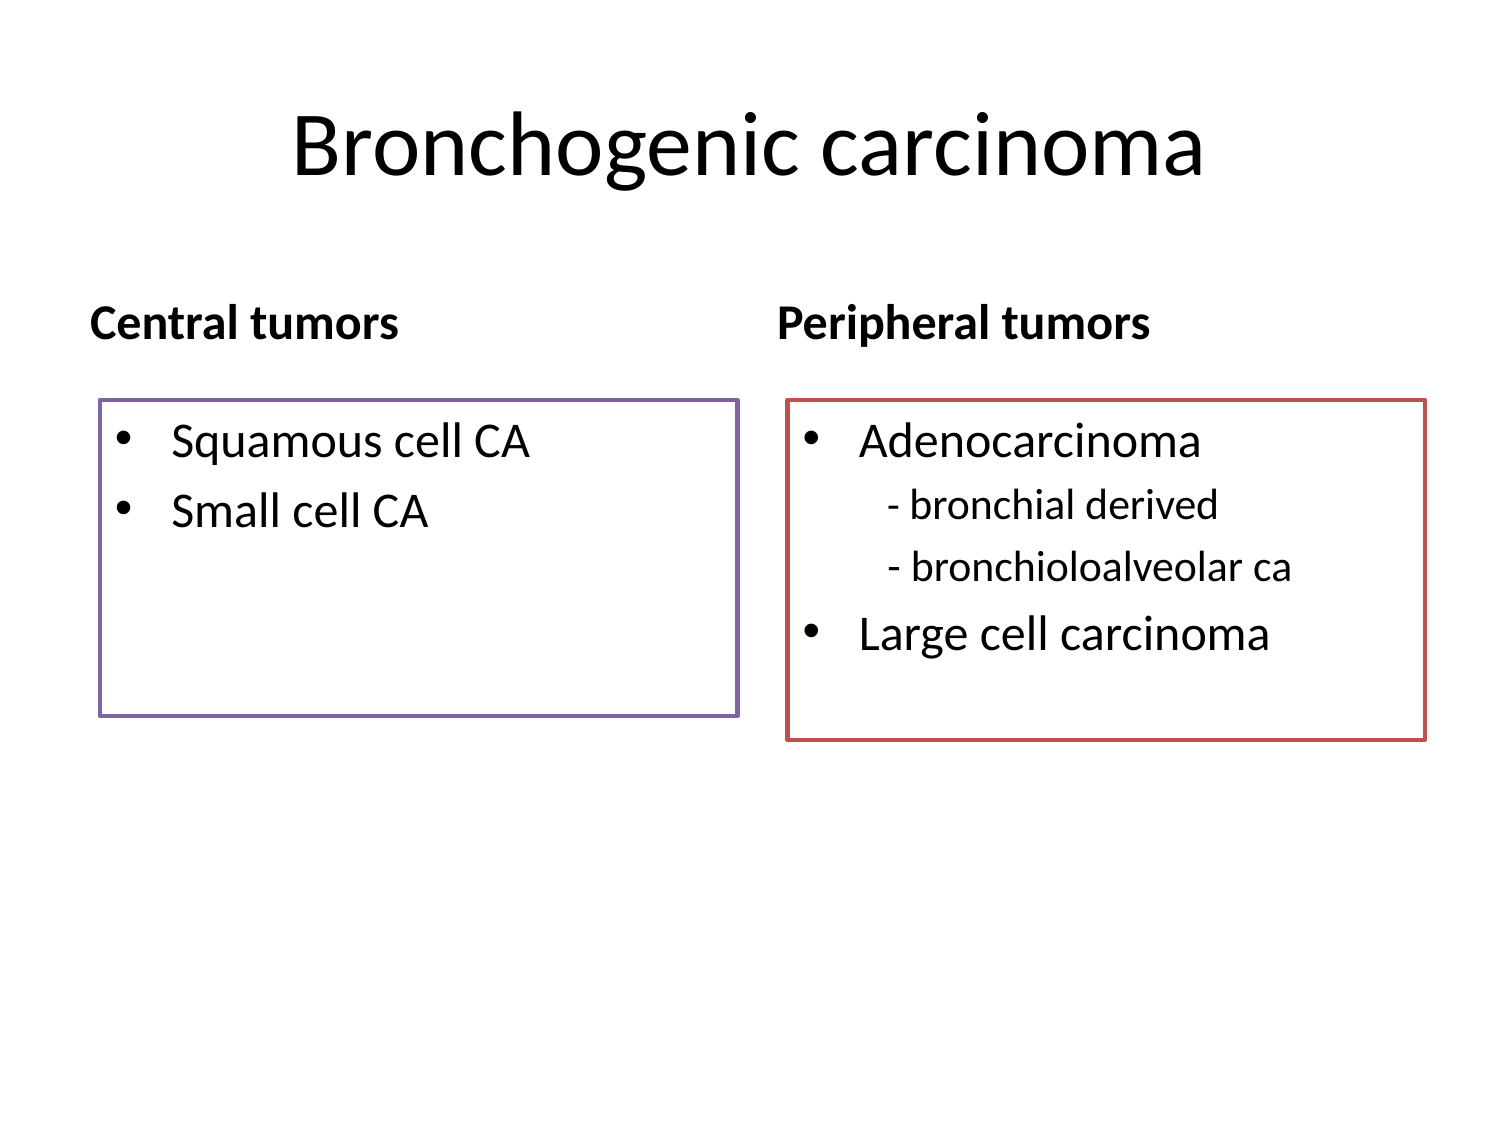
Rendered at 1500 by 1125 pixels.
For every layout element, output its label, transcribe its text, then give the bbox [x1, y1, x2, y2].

list Squamous cell CA Small cell CA [98, 398, 740, 718]
title Bronchogenic carcinoma [75, 45, 1425, 233]
list Central tumors [75, 251, 738, 357]
list Adenocarcinoma - bronchial derived - bronchioloalveolar ca Large cell carcinoma [785, 398, 1427, 742]
list Peripheral tumors [761, 251, 1425, 357]
